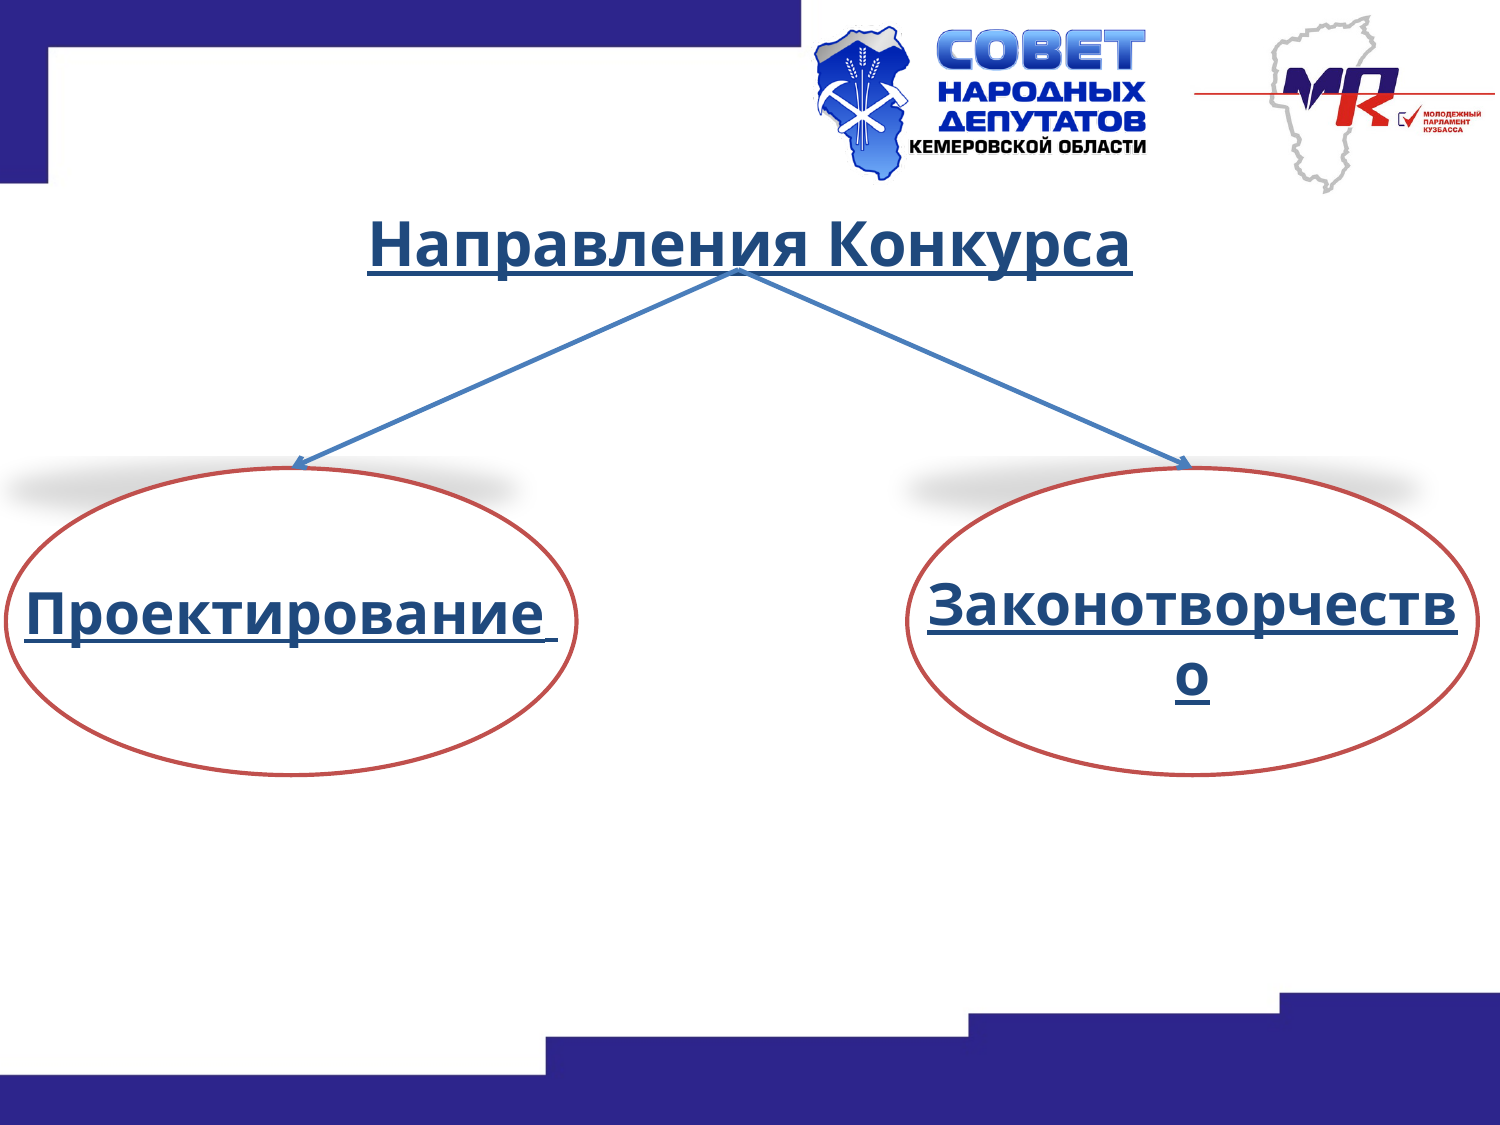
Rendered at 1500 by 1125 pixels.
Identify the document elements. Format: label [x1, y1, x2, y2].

picture [0, 0, 1500, 1125]
text_box [290, 269, 735, 469]
text_box [737, 269, 1193, 469]
